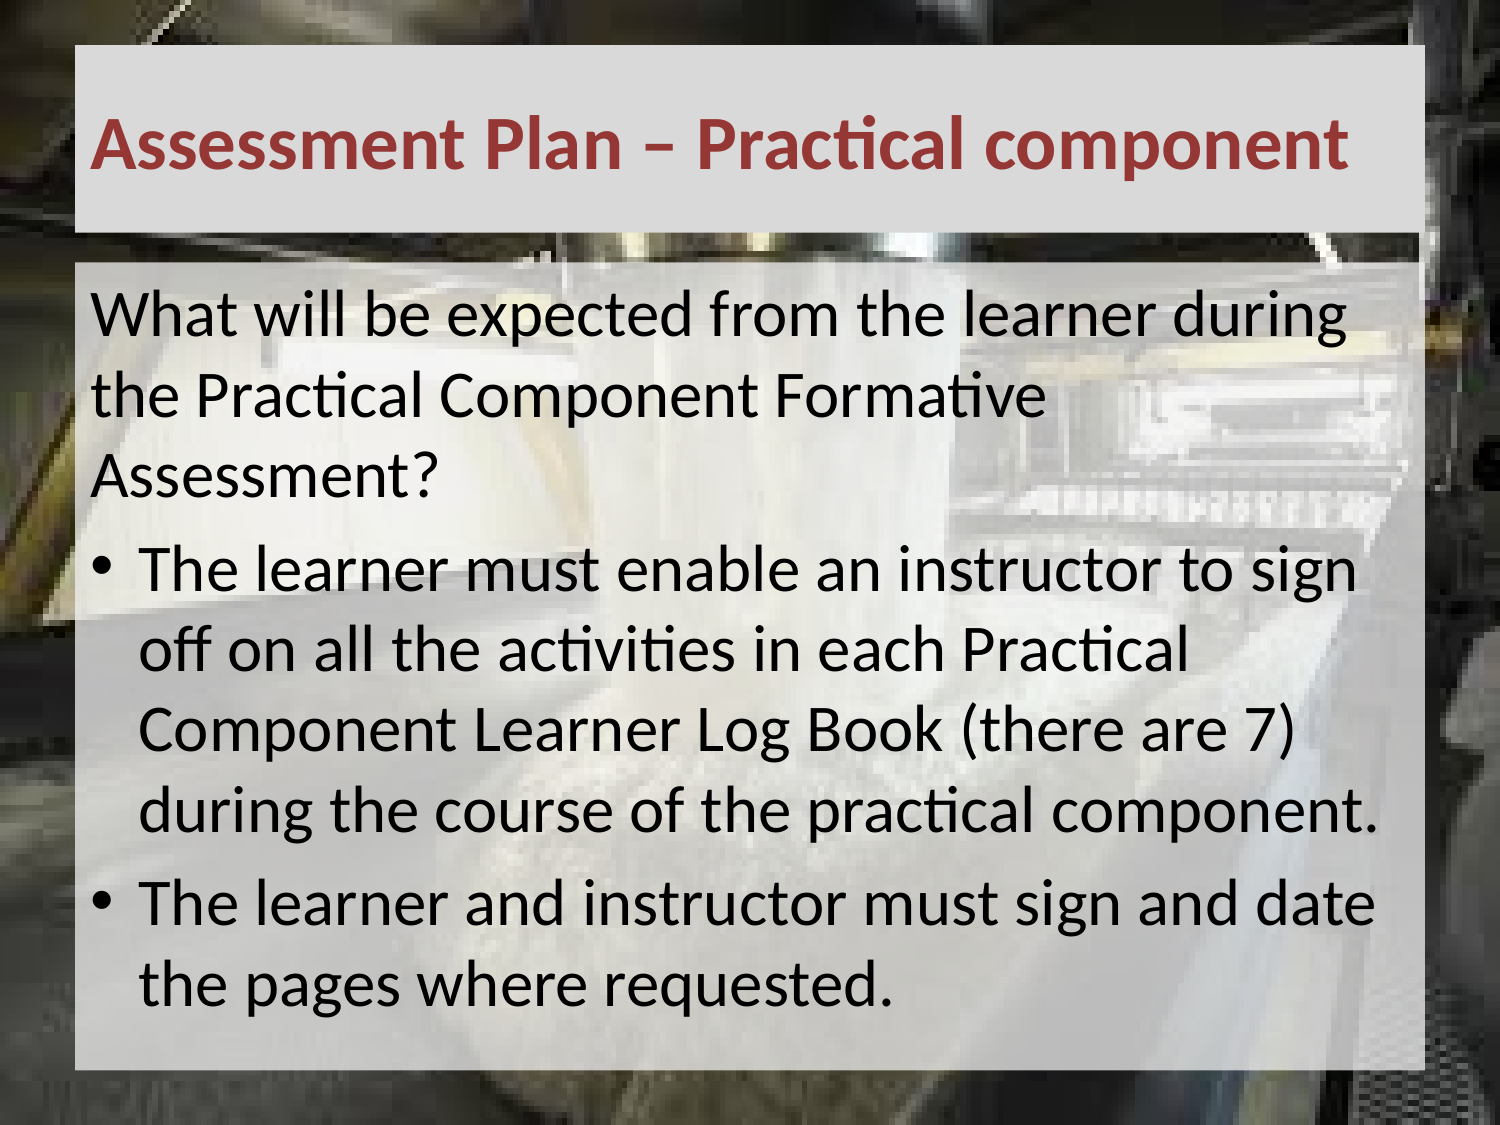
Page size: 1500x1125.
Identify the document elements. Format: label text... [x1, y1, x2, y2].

list What will be expected from the learner during the Practical Component Formative Assessment? The learner must enable an instructor to sign off on all the activities in each Practical Component Learner Log Book (there are 7) during the course of the practical component. The learner and instructor must sign and date the pages where requested. [75, 262, 1425, 1071]
title Assessment Plan – Practical component [75, 45, 1425, 233]
picture [0, 0, 1500, 1125]
